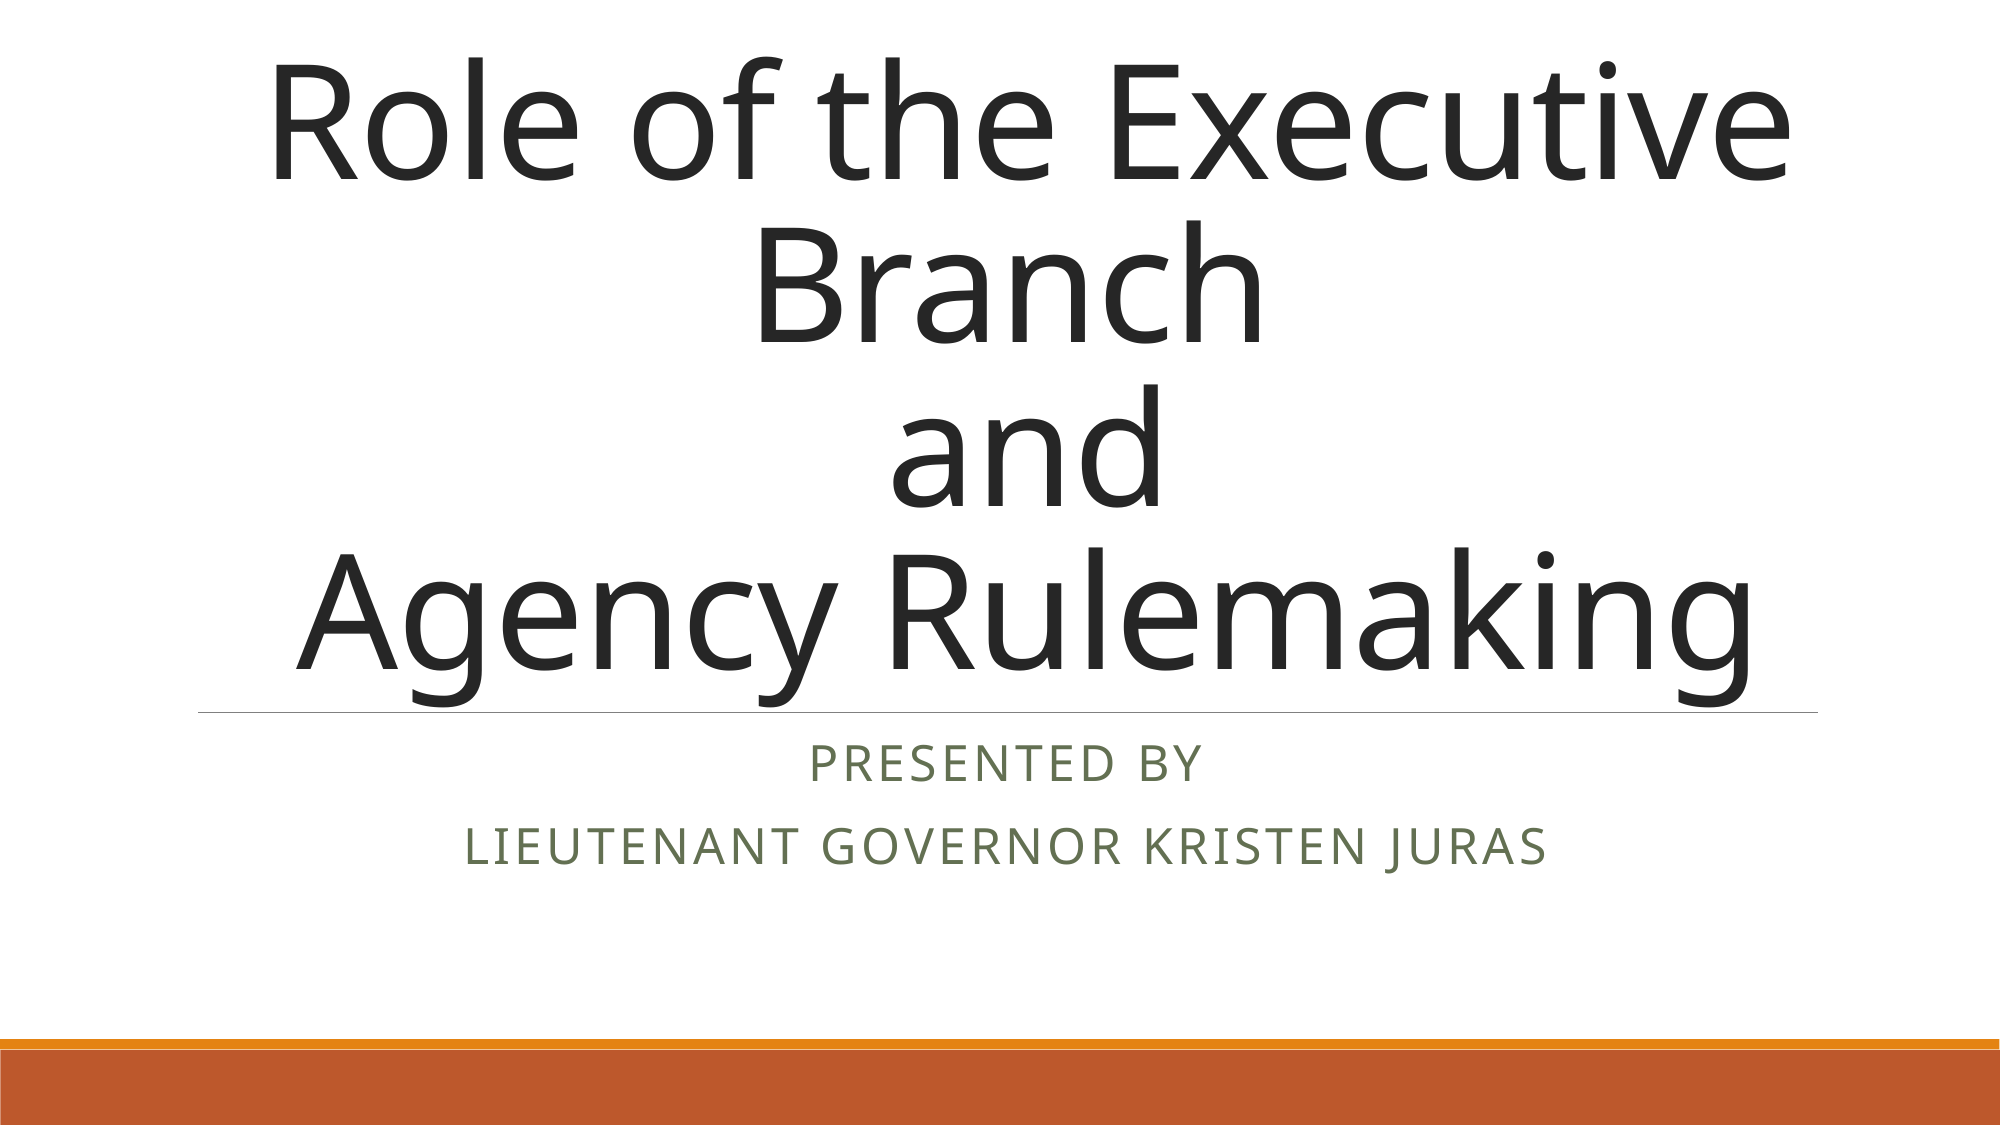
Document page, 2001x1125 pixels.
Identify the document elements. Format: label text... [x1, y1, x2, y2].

subtitle Presented by Lieutenant Governor Kristen Juras [180, 730, 1831, 919]
title Role of the Executive Branch and Agency Rulemaking [110, 39, 1949, 710]
